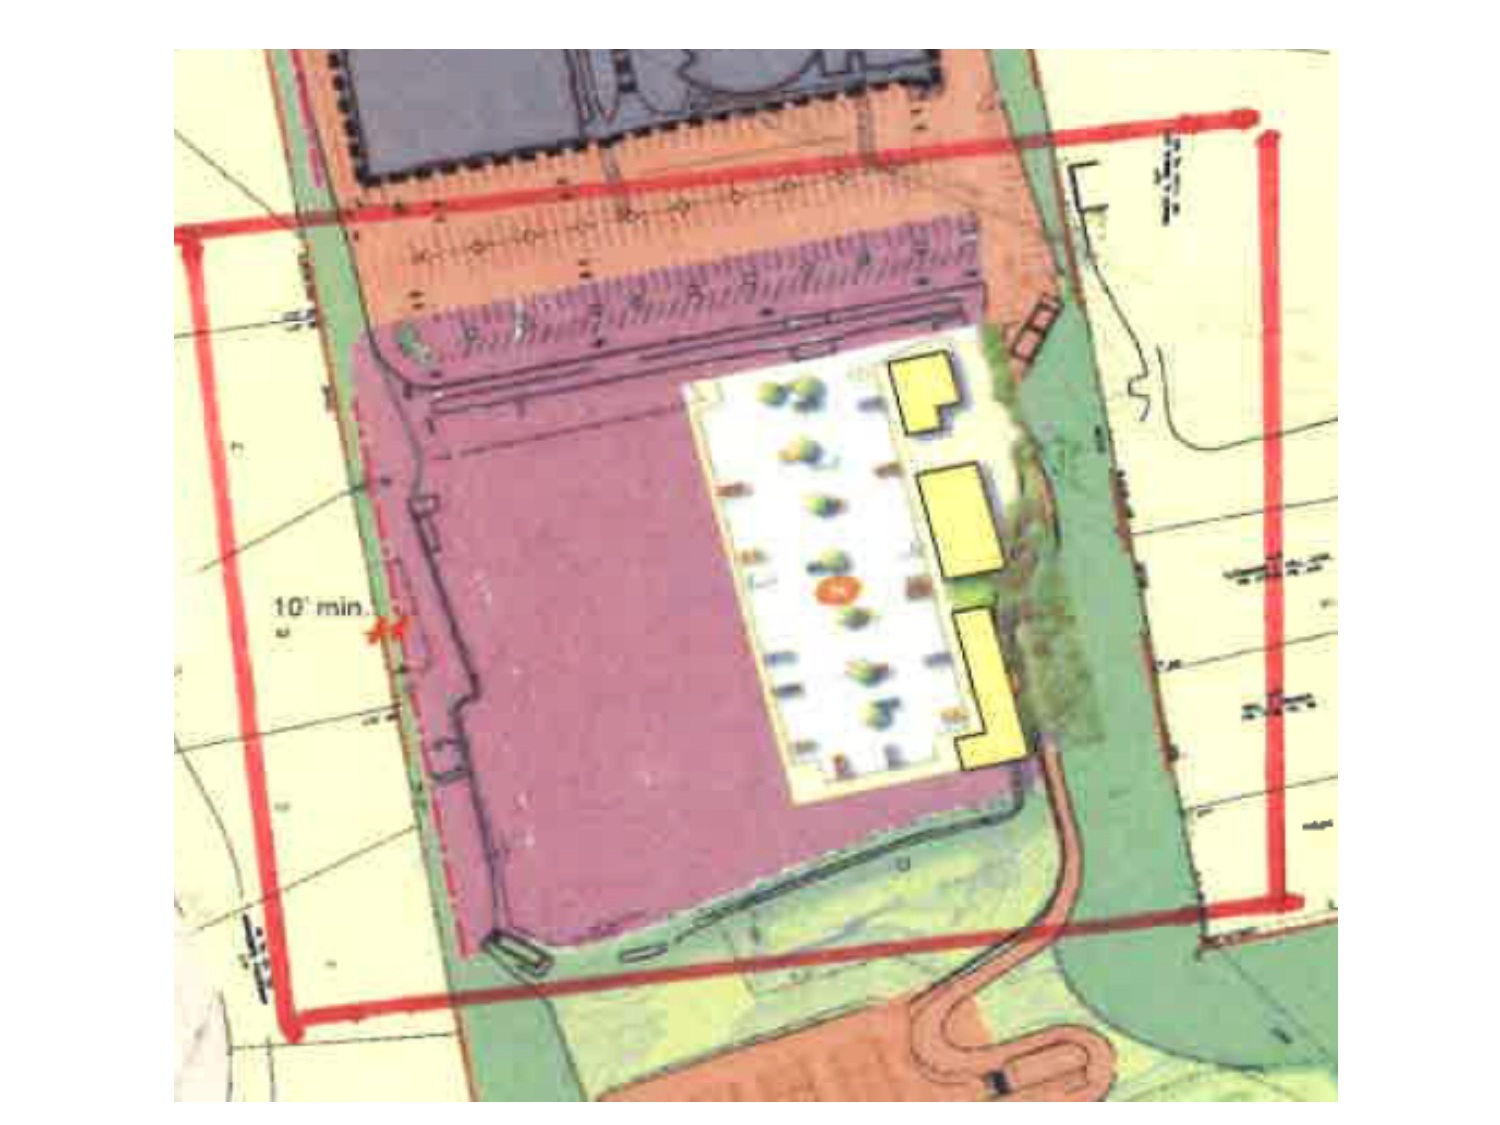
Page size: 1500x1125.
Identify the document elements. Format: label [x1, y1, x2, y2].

picture [174, 49, 1338, 1102]
